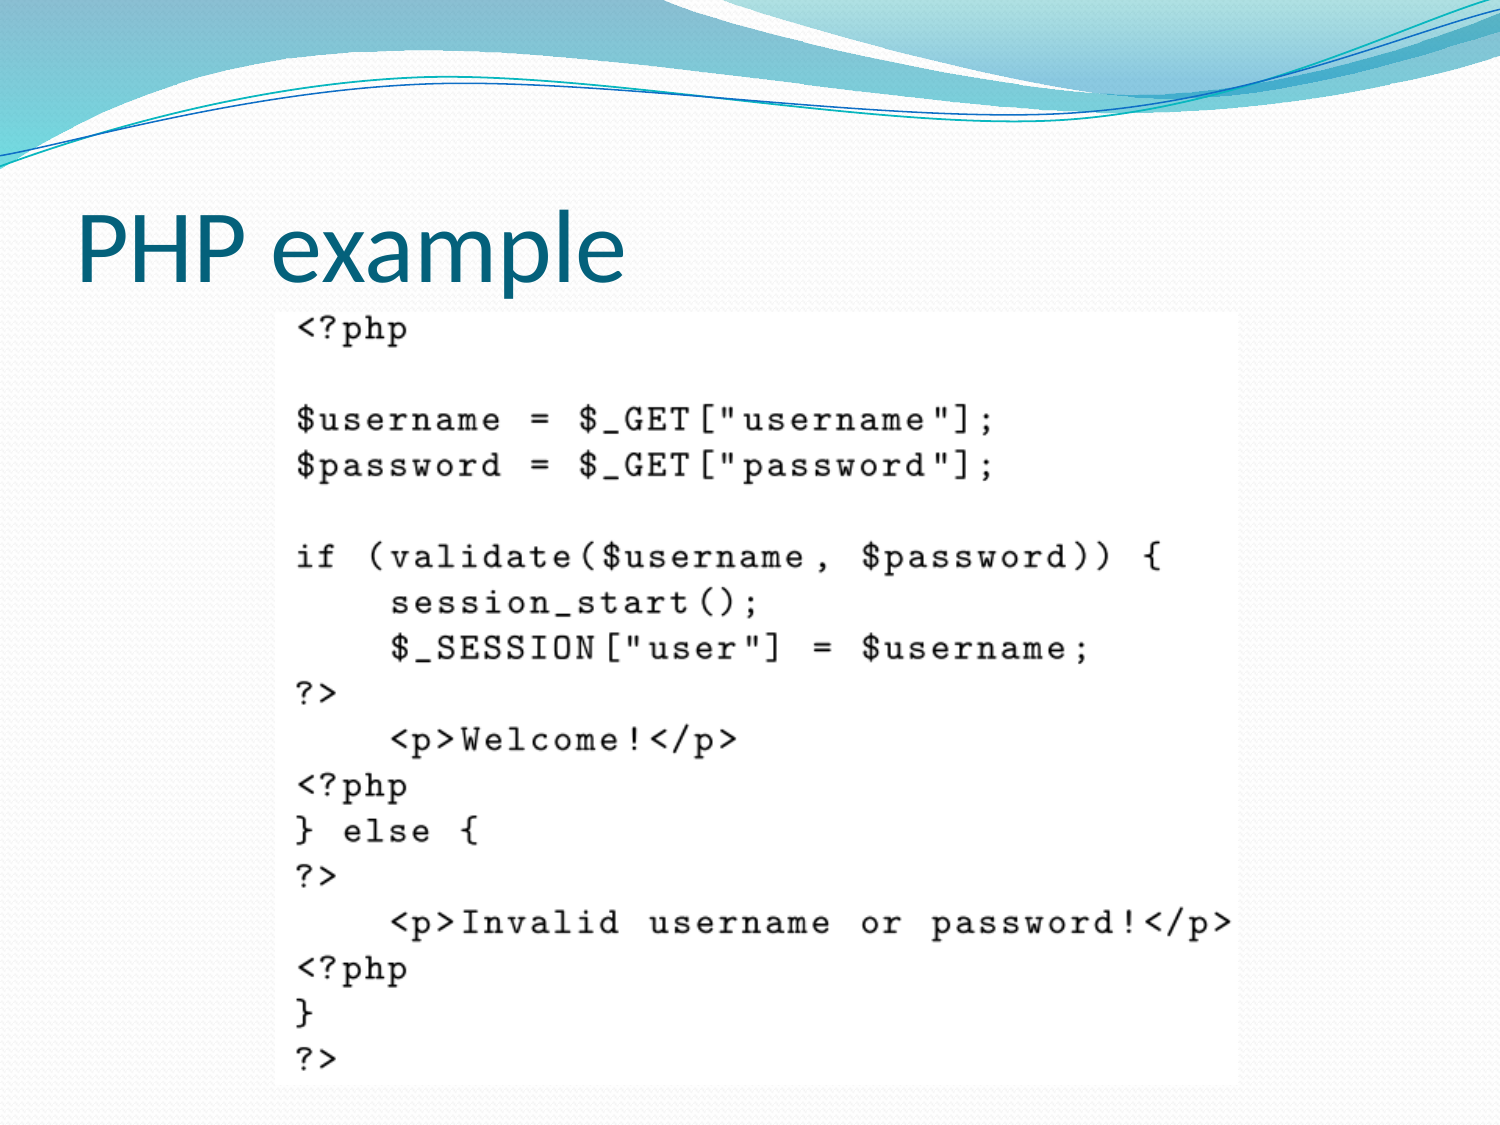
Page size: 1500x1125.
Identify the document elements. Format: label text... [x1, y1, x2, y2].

title PHP example [75, 115, 1425, 303]
picture [274, 312, 1238, 1085]
